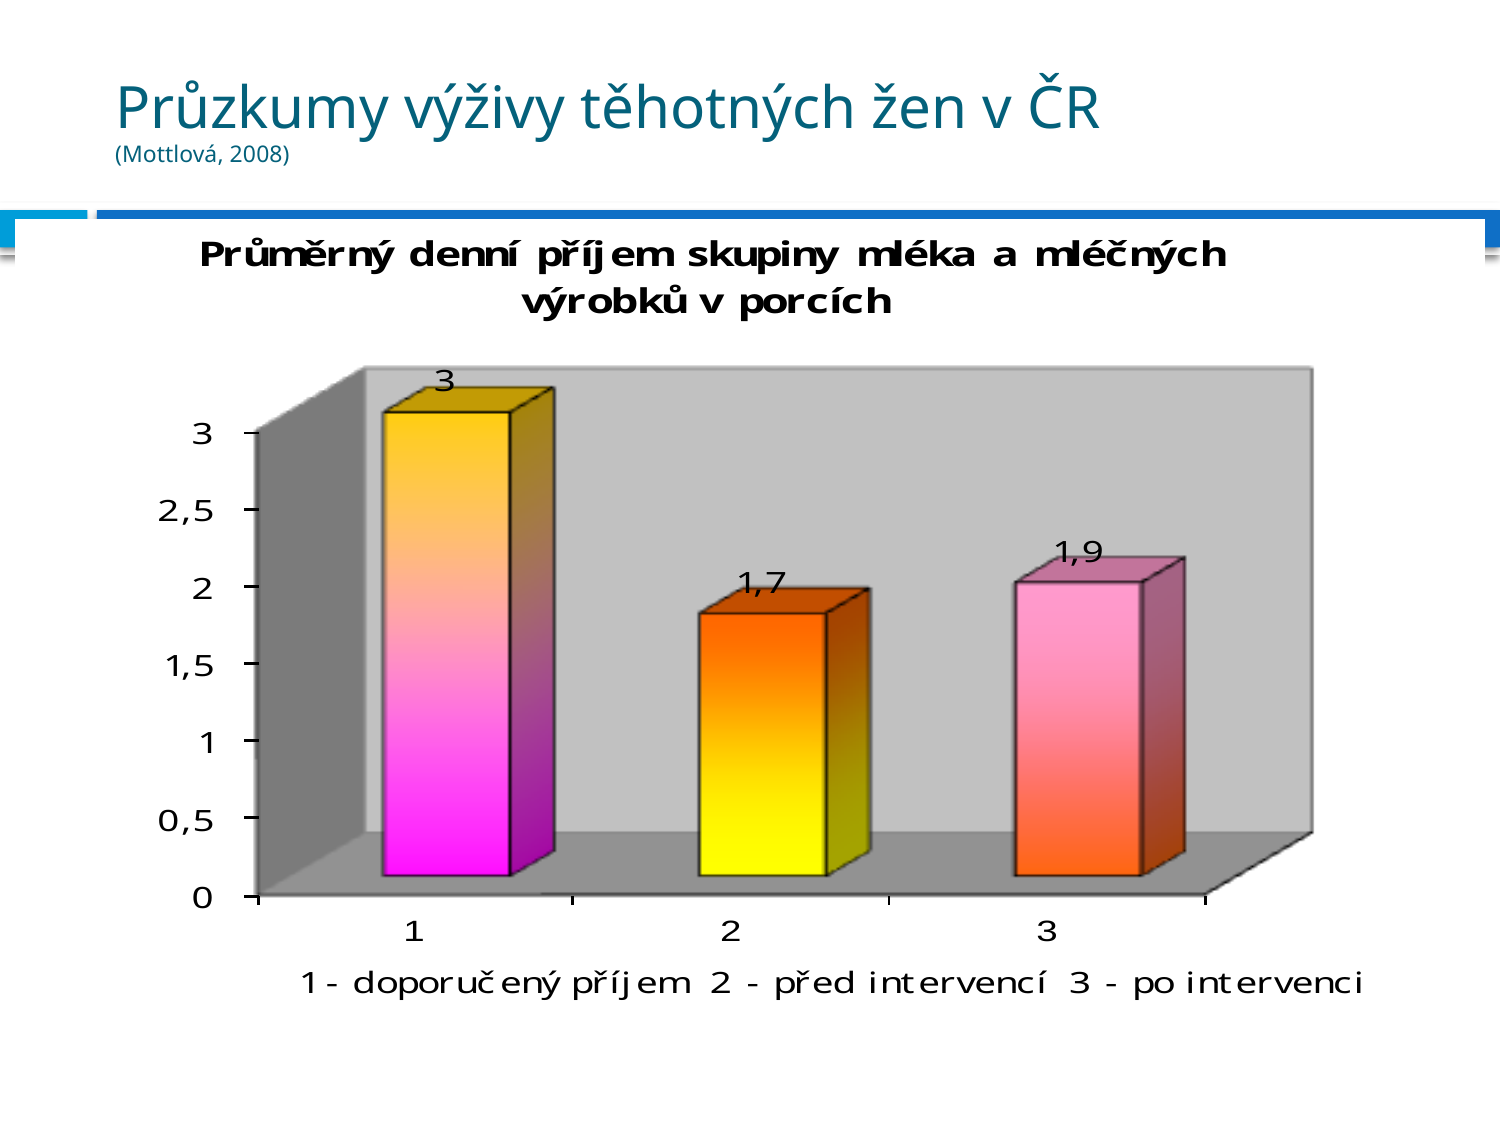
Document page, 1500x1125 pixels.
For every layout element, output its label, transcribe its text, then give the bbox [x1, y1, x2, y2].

title Průzkumy výživy těhotných žen v ČR (Mottlová, 2008) [100, 37, 1438, 200]
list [0, 207, 1500, 1090]
